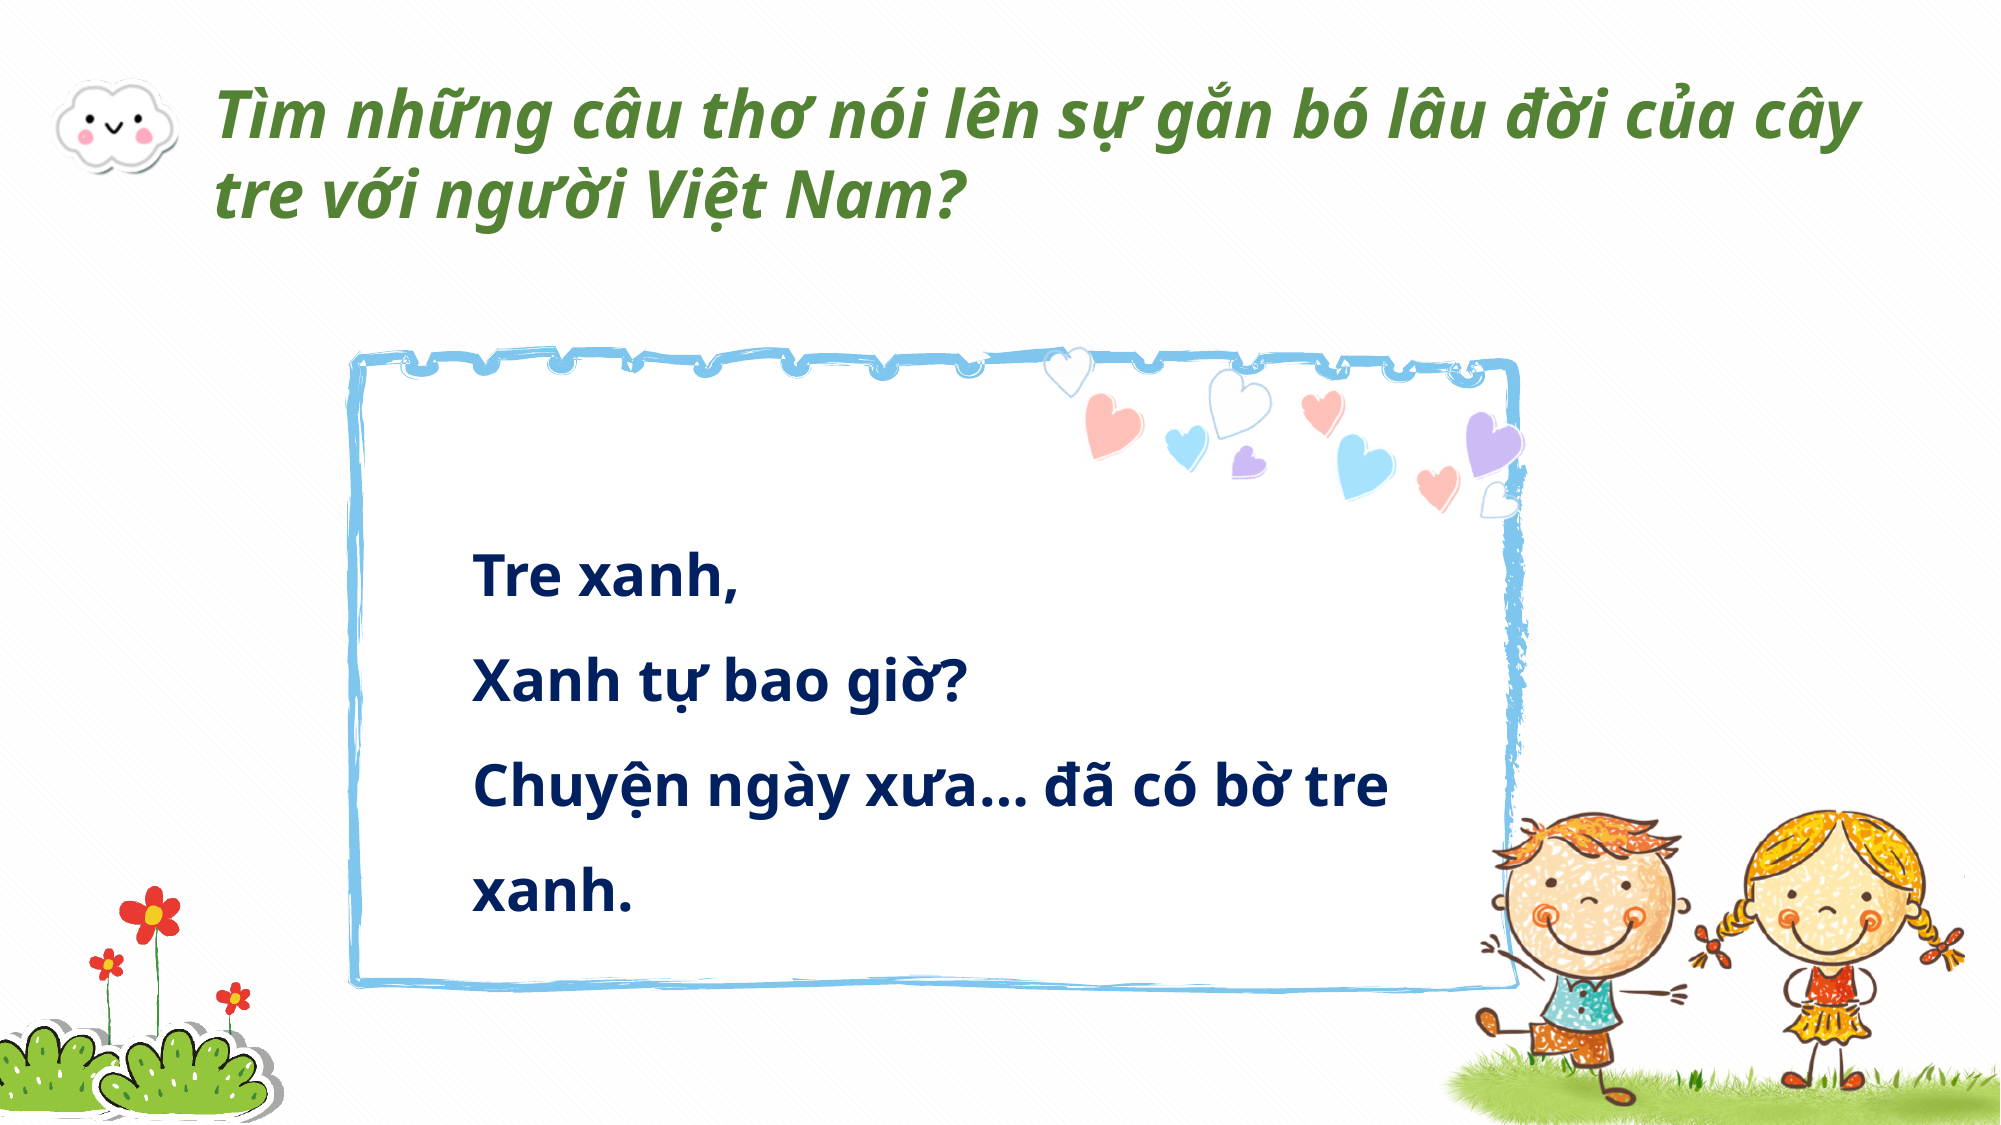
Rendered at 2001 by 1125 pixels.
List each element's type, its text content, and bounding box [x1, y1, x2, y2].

picture [41, 40, 211, 221]
text_box Tìm những câu thơ nói lên sự gắn bó lâu đời của cây tre với người Việt Nam? [198, 64, 1959, 239]
picture [345, 334, 2000, 1125]
picture [0, 880, 289, 1125]
